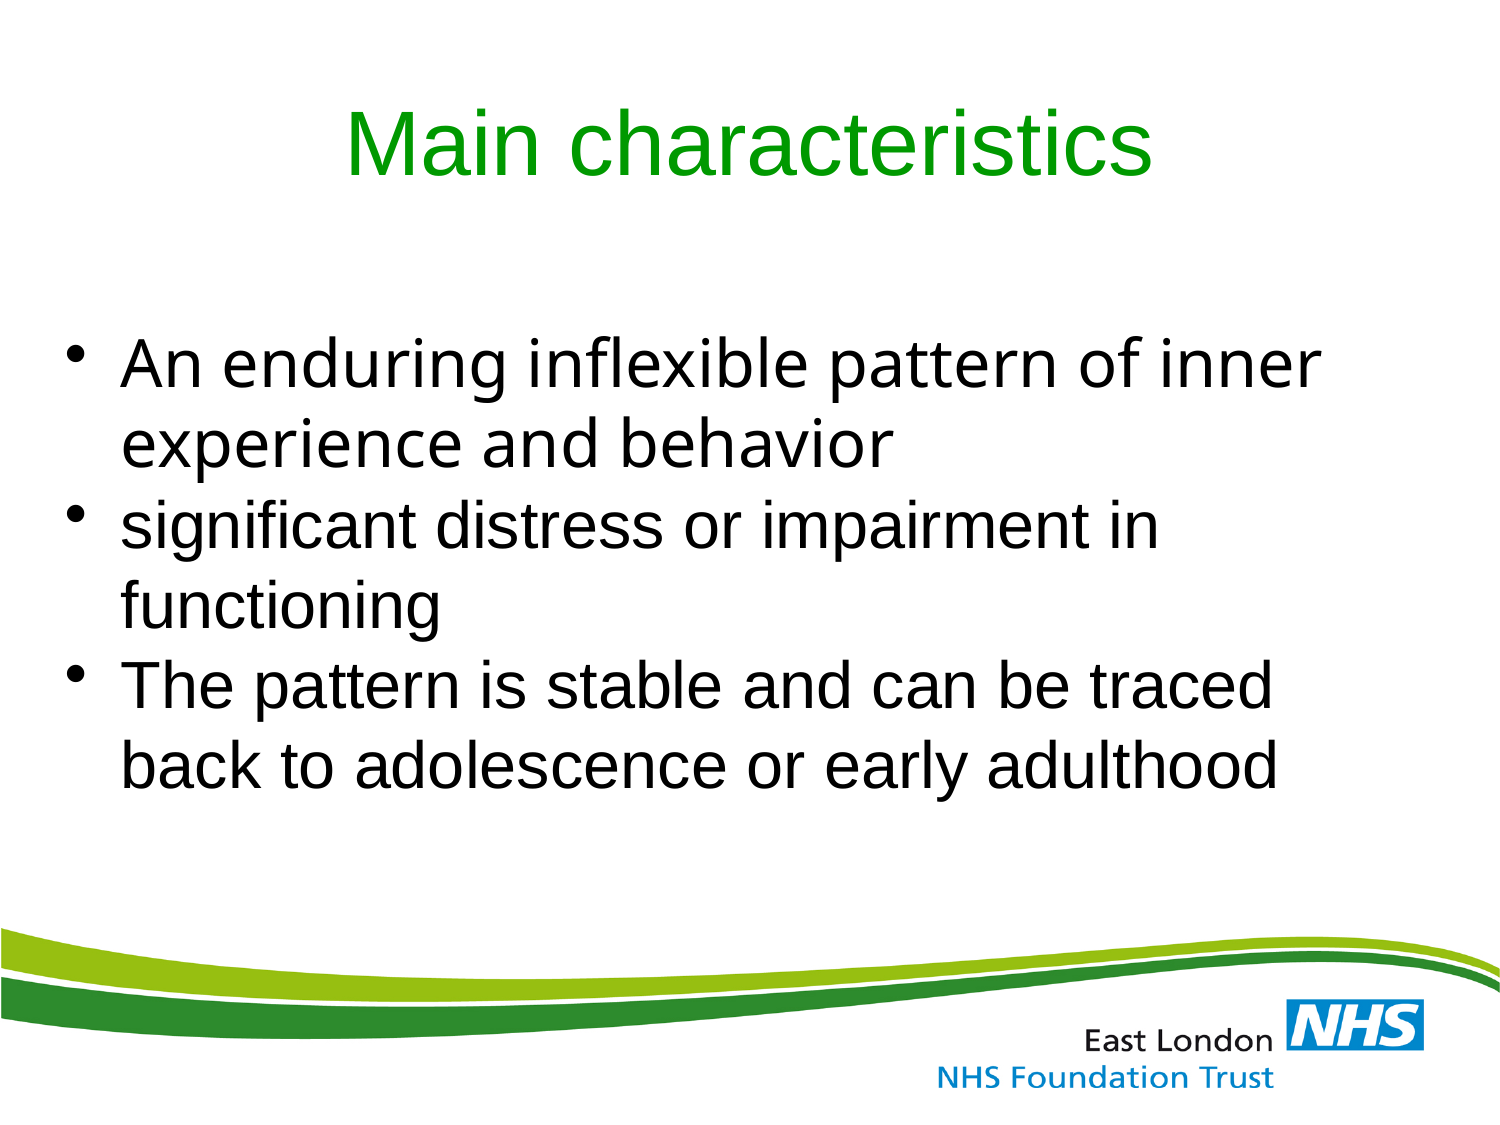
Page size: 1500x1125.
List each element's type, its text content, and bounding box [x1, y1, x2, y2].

picture [1380, 1004, 1418, 1046]
list An enduring inflexible pattern of inner experience and behavior significant distress or impairment in functioning The pattern is stable and can be traced back to adolescence or early adulthood [49, 313, 1401, 1001]
picture [942, 1072, 952, 1088]
picture [0, 928, 1500, 1088]
picture [966, 1078, 978, 1088]
picture [1093, 1074, 1102, 1088]
picture [1032, 1074, 1042, 1086]
picture [1154, 1074, 1164, 1086]
picture [1073, 1075, 1081, 1088]
picture [1292, 1004, 1341, 1045]
picture [1175, 1075, 1183, 1088]
picture [1338, 1004, 1384, 1045]
title Main characteristics [74, 44, 1426, 233]
